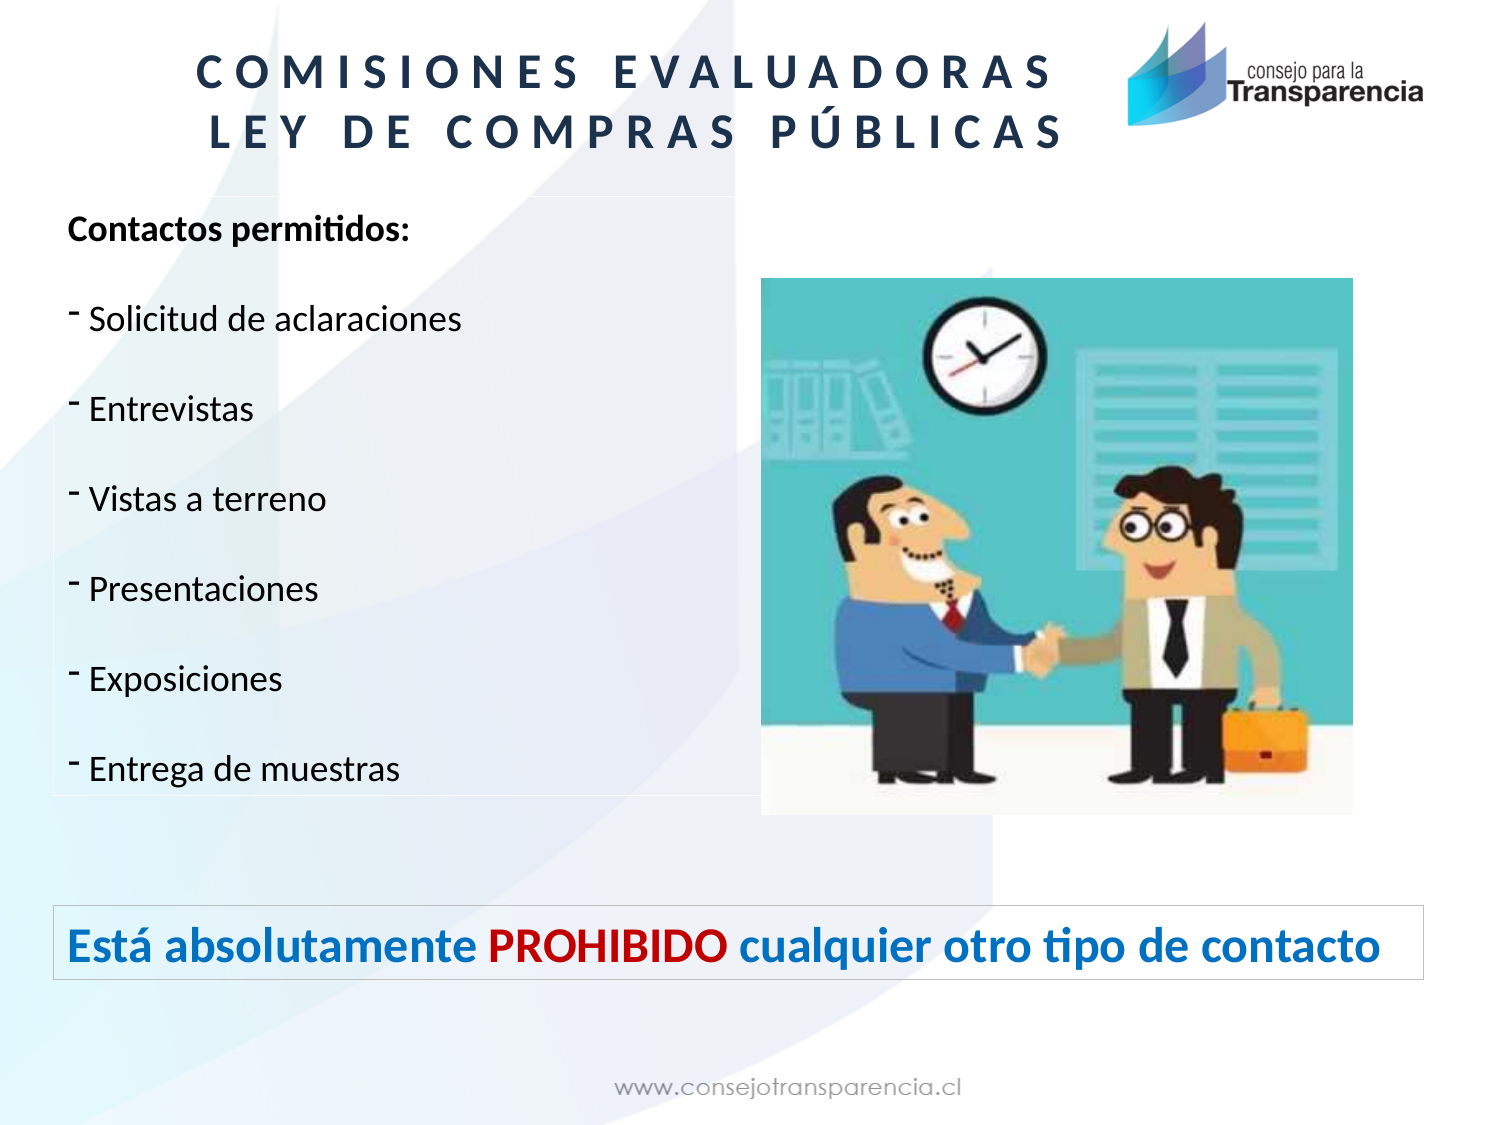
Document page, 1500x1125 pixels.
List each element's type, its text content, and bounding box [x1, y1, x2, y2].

text_box [35, 1066, 1500, 1125]
text_box Contactos permitidos: Solicitud de aclaraciones Entrevistas Vistas a terreno Presentaciones Exposiciones Entrega de muestras [53, 196, 1424, 796]
text_box COMISIONES EVALUADORAS LEY DE COMPRAS PÚBLICAS [181, 30, 1089, 166]
text_box Está absolutamente PROHIBIDO cualquier otro tipo de contacto [53, 905, 1424, 980]
picture [0, 0, 1500, 1125]
